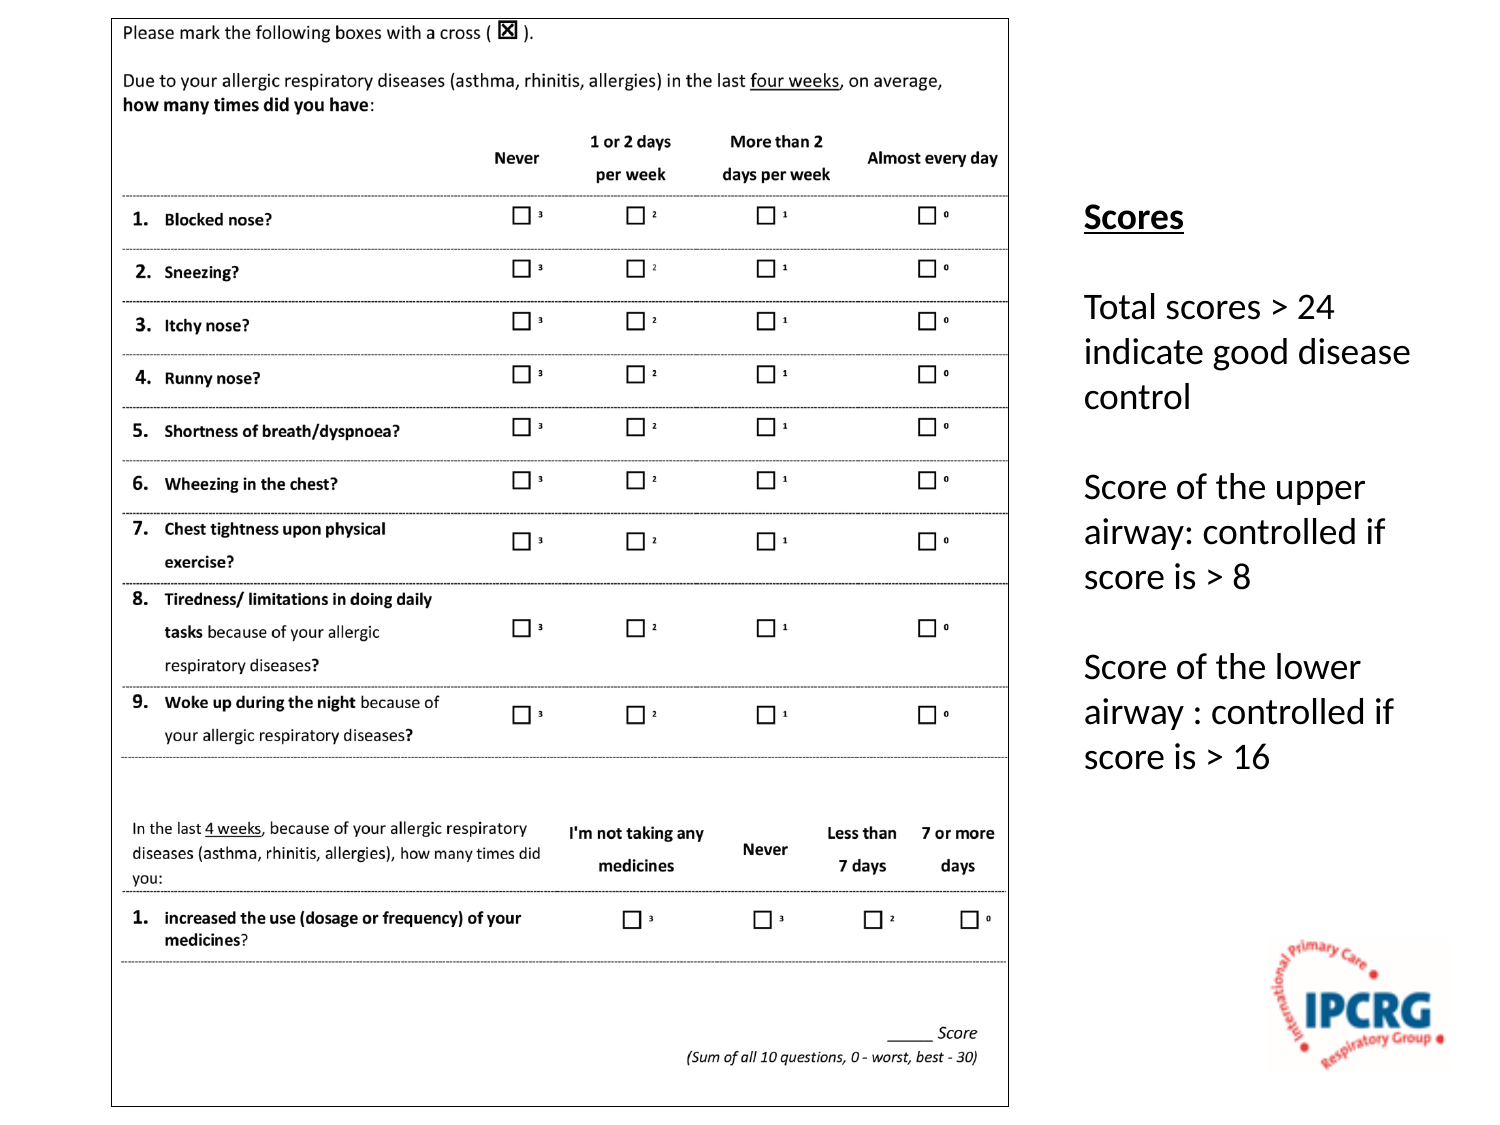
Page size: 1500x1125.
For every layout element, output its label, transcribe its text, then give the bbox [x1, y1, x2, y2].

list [111, 18, 1009, 1107]
text_box Scores Total scores > 24 indicate good disease control Score of the upper airway: controlled if score is > 8 Score of the lower airway : controlled if score is > 16 [1068, 184, 1471, 785]
picture [1257, 928, 1459, 1081]
